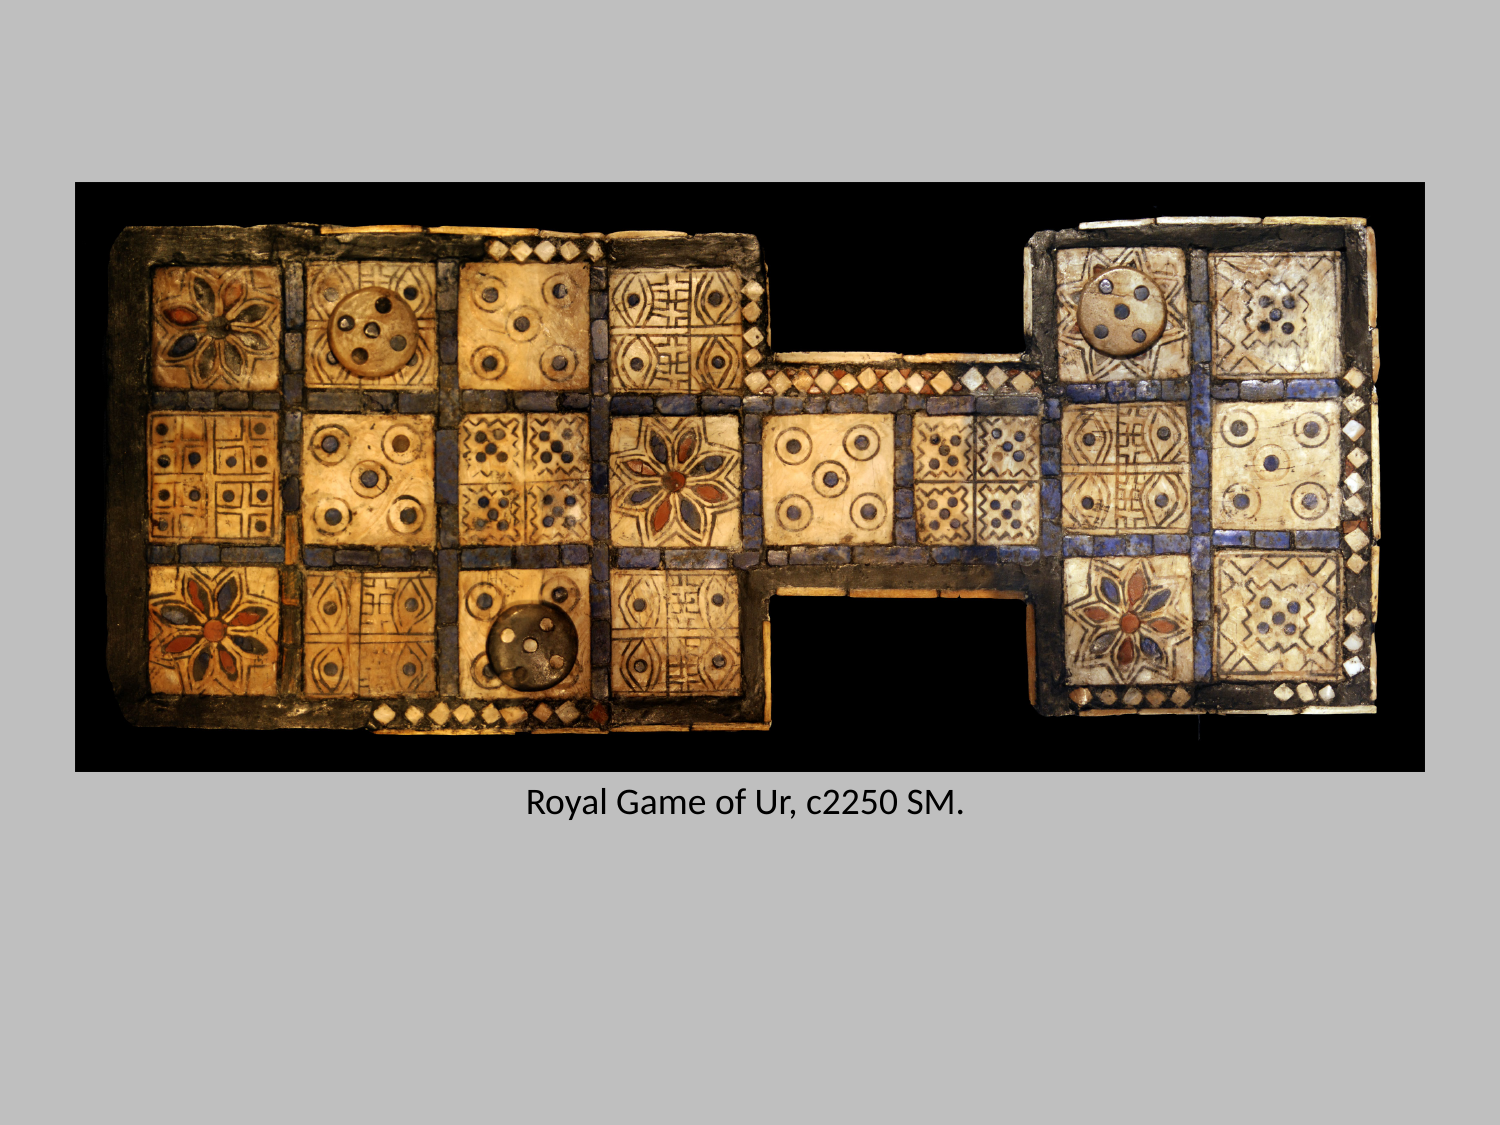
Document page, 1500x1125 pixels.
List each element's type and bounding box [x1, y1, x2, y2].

list [74, 105, 1426, 849]
